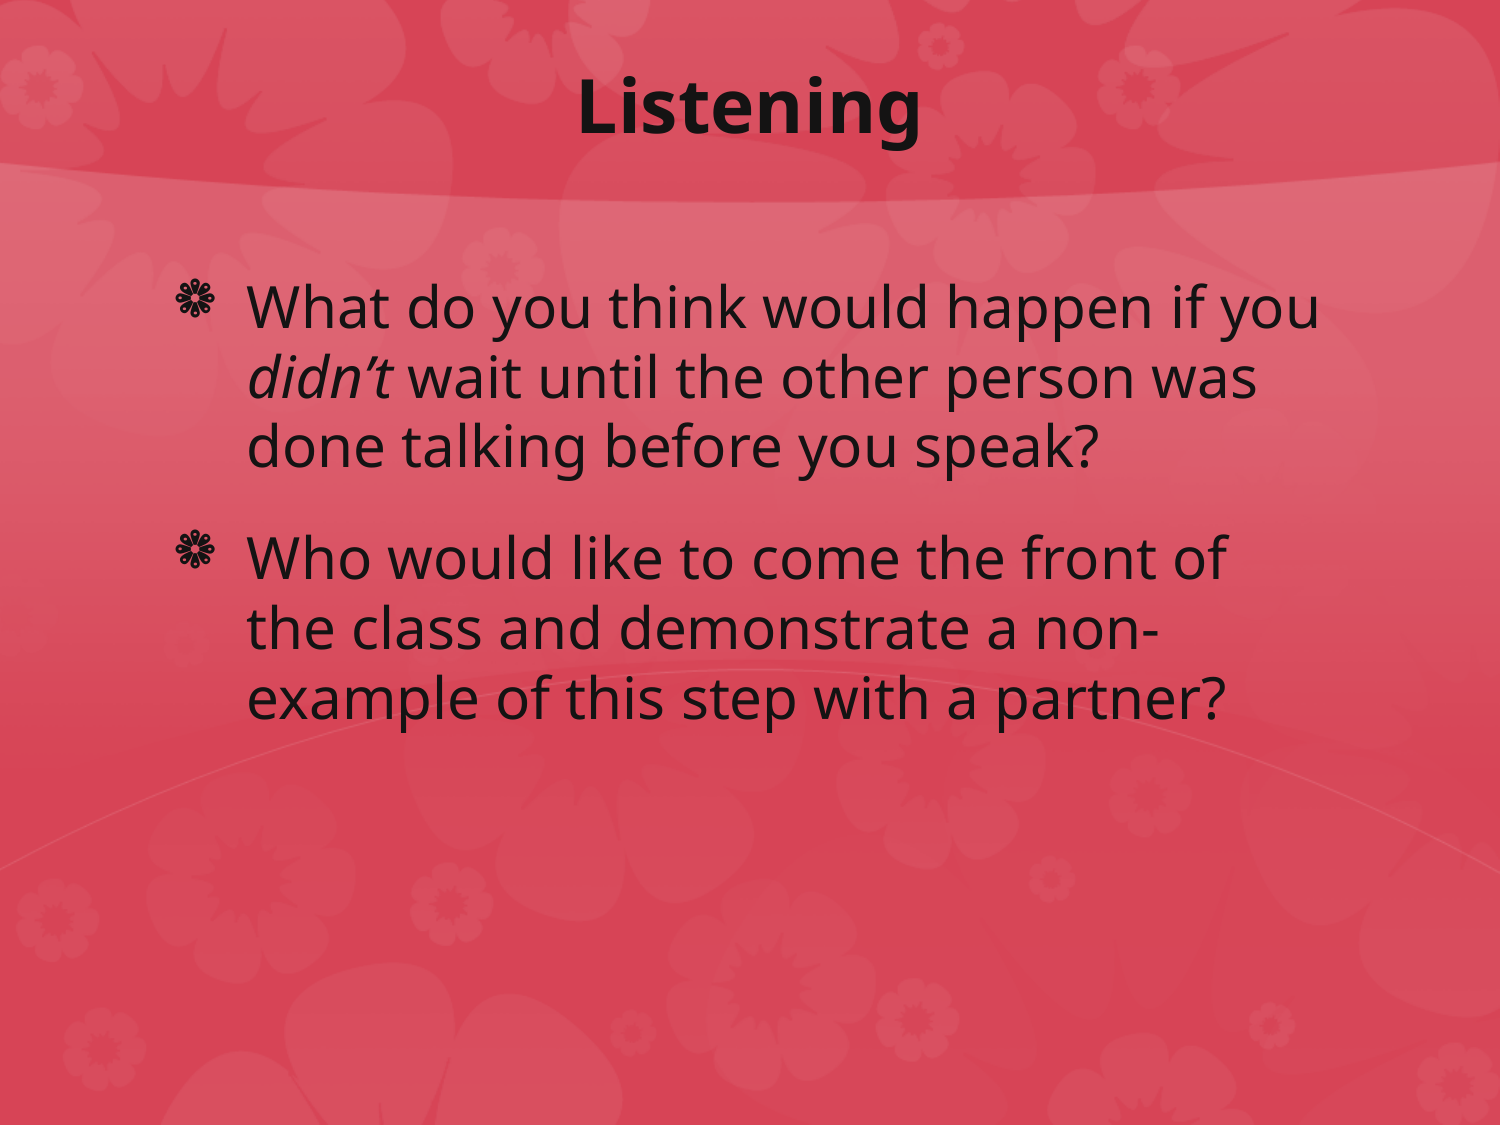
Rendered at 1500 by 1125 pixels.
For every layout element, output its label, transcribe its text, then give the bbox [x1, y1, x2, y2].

list What do you think would happen if you didn’t wait until the other person was done talking before you speak? Who would like to come the front of the class and demonstrate a non-example of this step with a partner? [156, 262, 1344, 967]
title Listening [127, 14, 1372, 203]
picture [0, 0, 1500, 1125]
